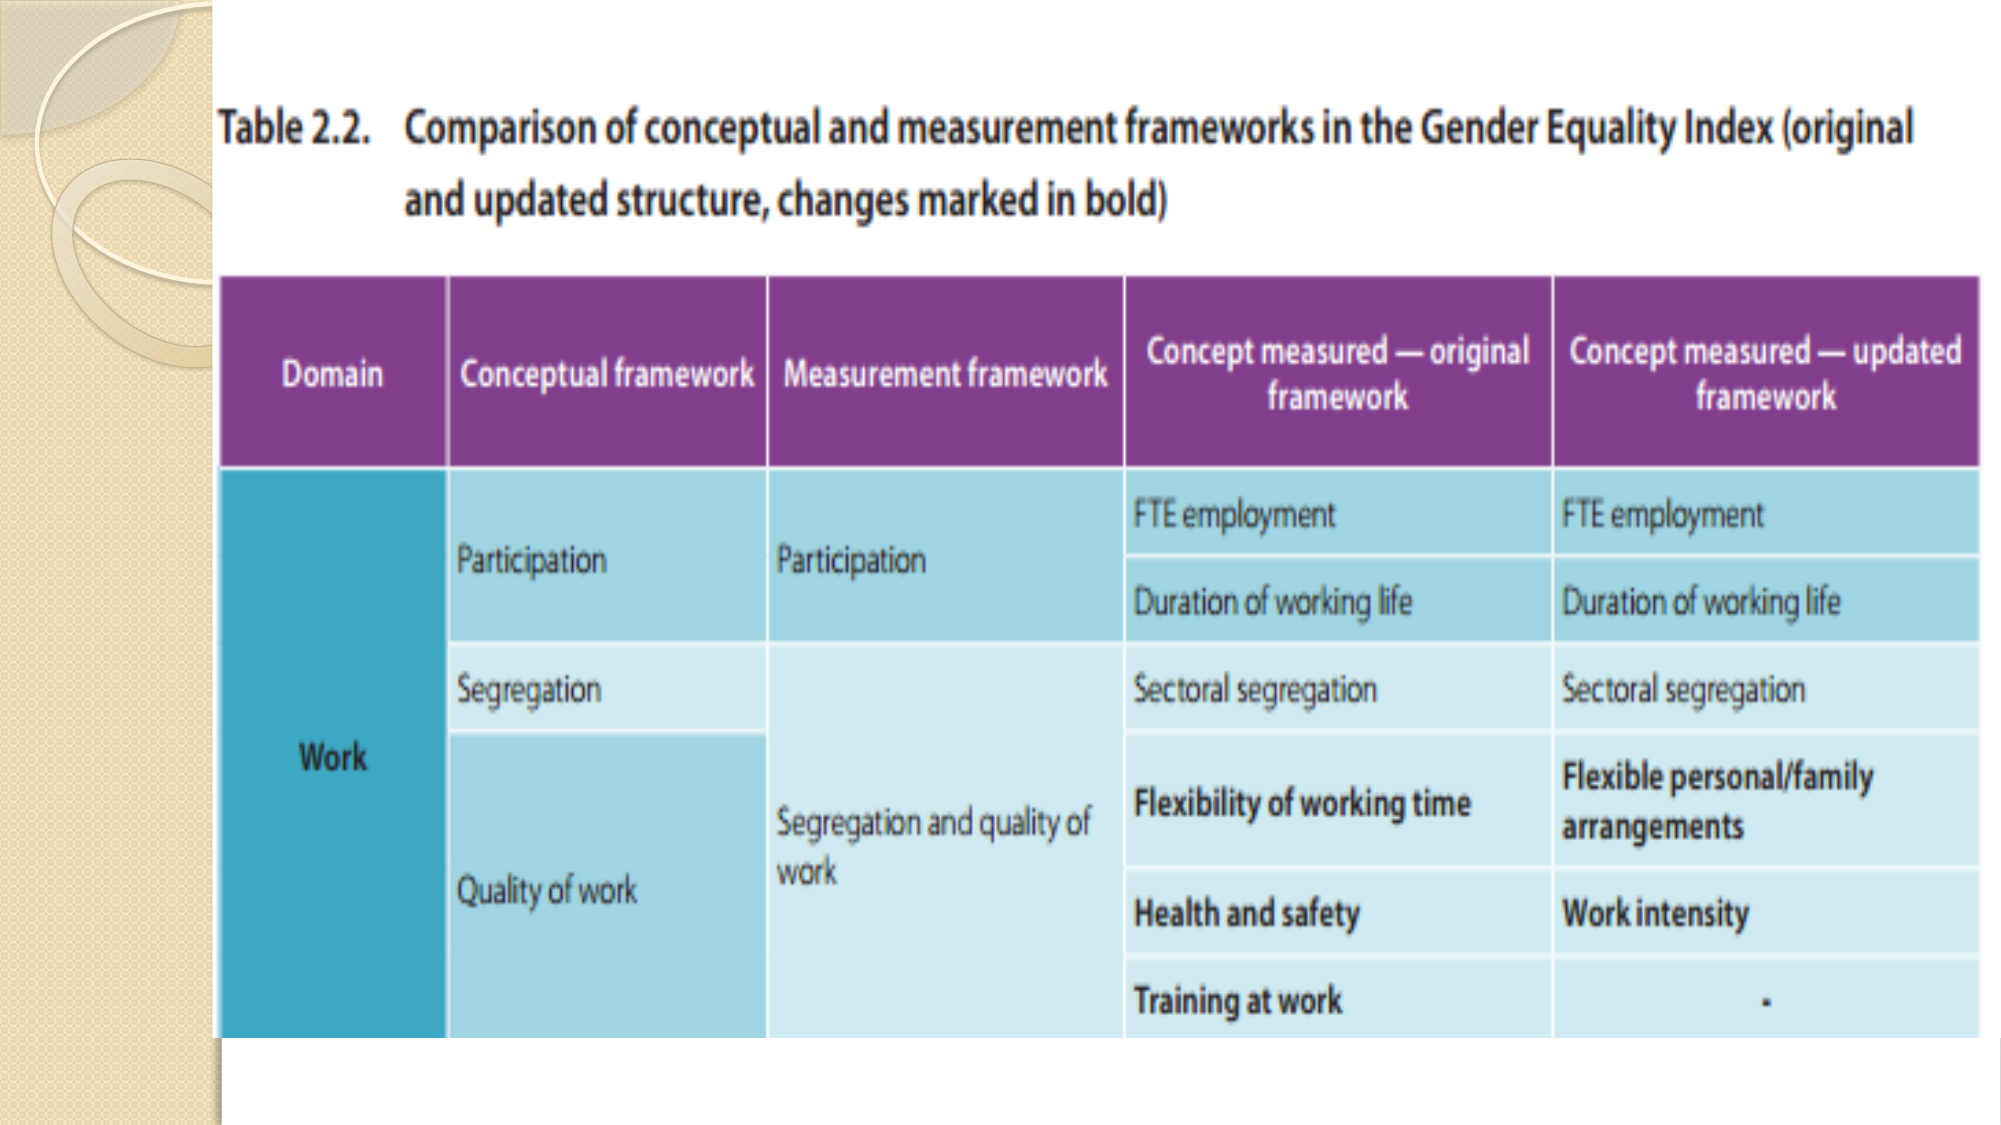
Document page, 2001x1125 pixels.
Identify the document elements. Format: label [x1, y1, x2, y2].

list [212, 0, 2000, 1038]
